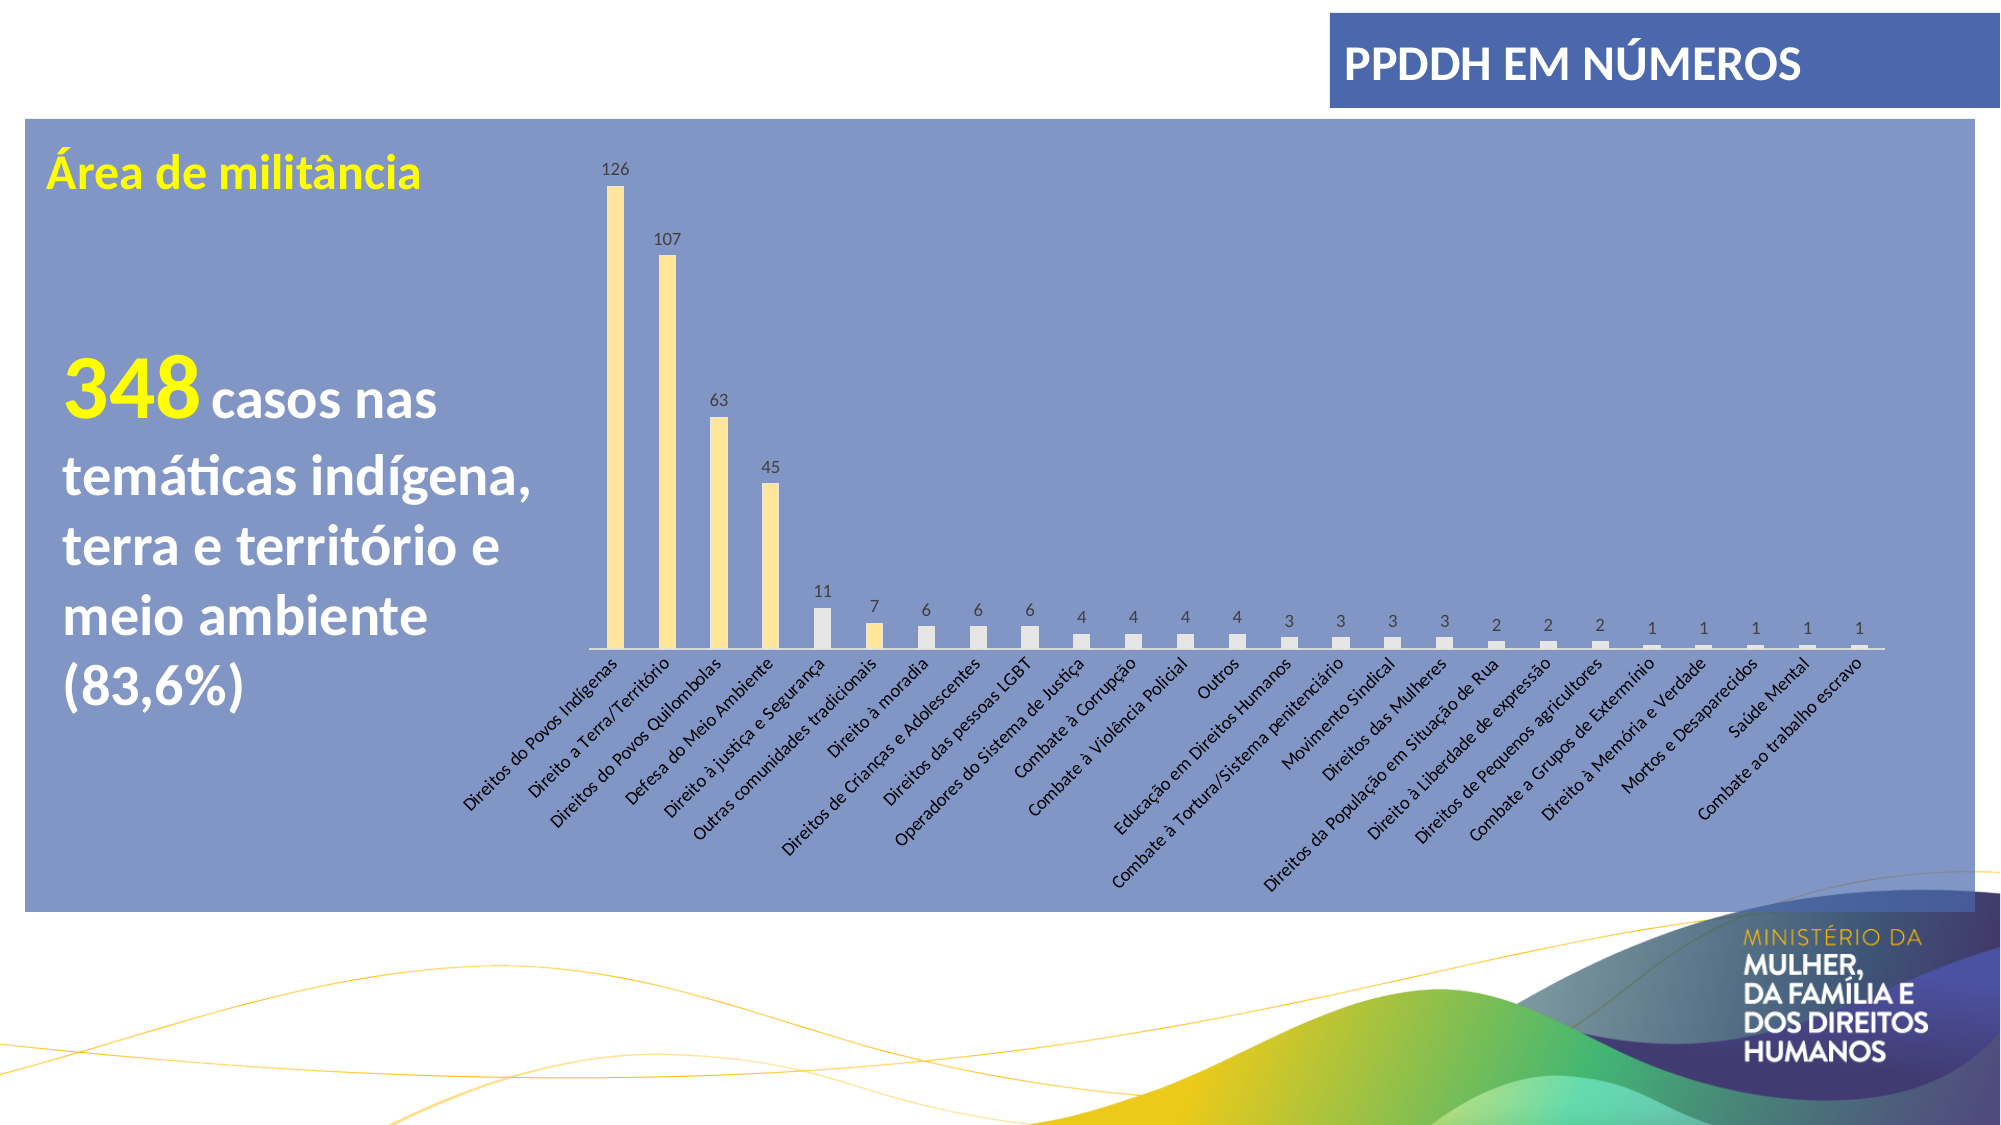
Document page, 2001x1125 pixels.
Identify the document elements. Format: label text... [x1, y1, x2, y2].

picture [0, 0, 2001, 1125]
text_box 348 casos nas temáticas indígena, terra e território e meio ambiente (83,6%) [48, 319, 444, 770]
chart [444, 132, 1907, 939]
text_box [24, 118, 1976, 913]
text_box PPDDH EM NÚMEROS [1329, 12, 2000, 109]
text_box Área de militância [32, 132, 438, 208]
